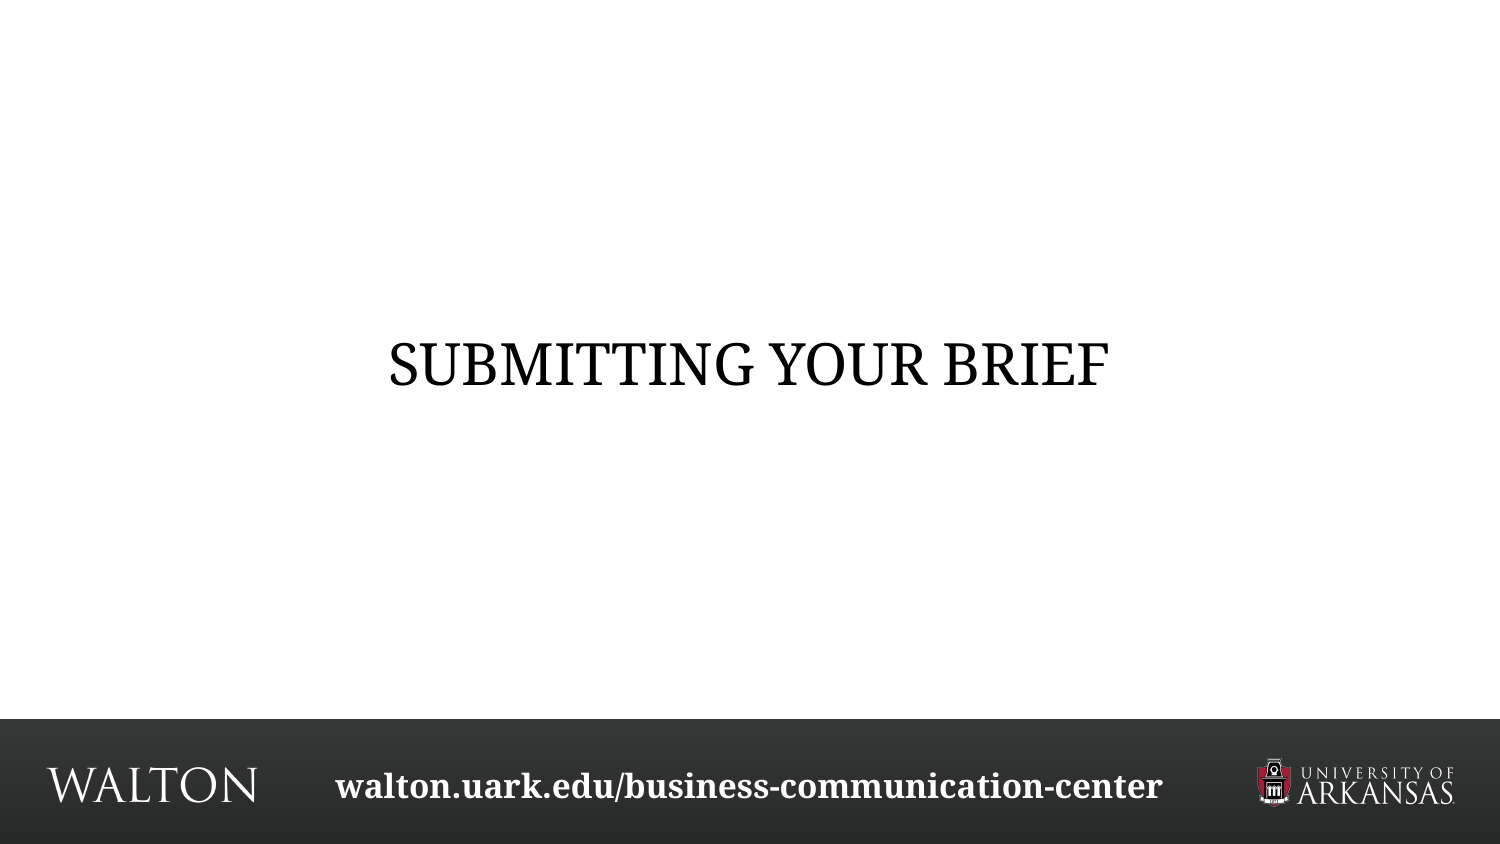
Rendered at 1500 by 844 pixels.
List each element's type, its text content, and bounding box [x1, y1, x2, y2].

text_box walton.uark.edu/business-communication-center [270, 758, 1230, 813]
text_box SUBMITTING YOUR BRIEF [127, 319, 1373, 405]
picture [0, 719, 1500, 844]
